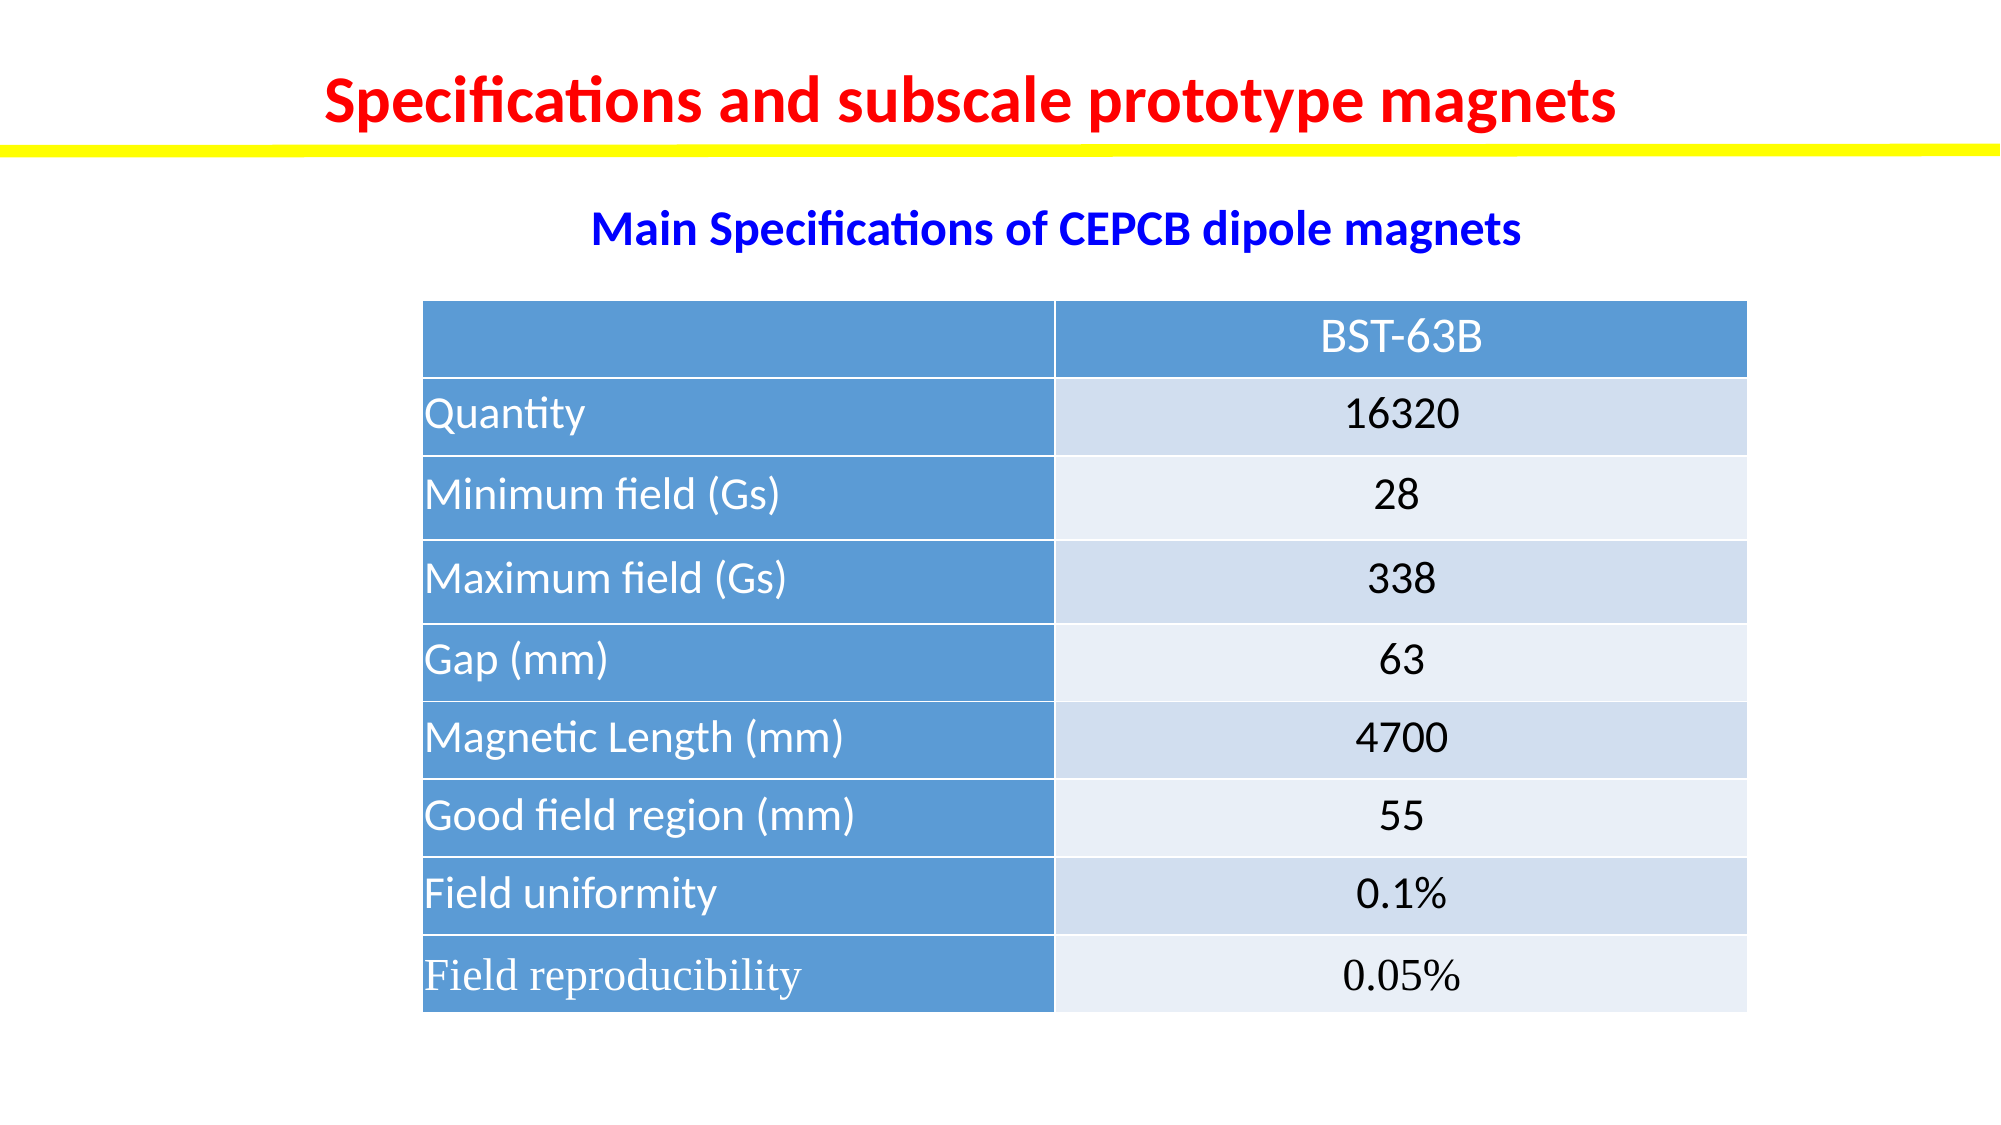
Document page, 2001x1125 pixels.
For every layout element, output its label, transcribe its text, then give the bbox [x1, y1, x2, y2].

table_cell Minimum field (Gs) [423, 457, 1054, 539]
table_cell 0.05% [1056, 936, 1747, 1012]
table_cell 16320 [1056, 379, 1747, 455]
table_cell 63 [1056, 625, 1747, 701]
text_box Main Specifications of CEPCB dipole magnets [364, 172, 1749, 279]
table_cell Quantity [423, 379, 1054, 455]
table_cell 0.1% [1056, 858, 1747, 934]
table_cell 4700 [1056, 702, 1747, 778]
table_cell Gap (mm) [423, 625, 1054, 701]
table_cell 28 [1056, 457, 1747, 539]
table_cell Good field region (mm) [423, 780, 1054, 856]
table_cell Maximum field (Gs) [423, 541, 1054, 623]
table_cell Magnetic Length (mm) [423, 702, 1054, 778]
table_cell 55 [1056, 780, 1747, 856]
table_header [423, 301, 1054, 377]
table_cell Field uniformity [423, 858, 1054, 934]
table_header BST-63B [1056, 301, 1747, 377]
table_cell Field reproducibility [423, 936, 1054, 1012]
text_box Specifications and subscale prototype magnets [279, 42, 1664, 149]
table_cell 338 [1056, 541, 1747, 623]
